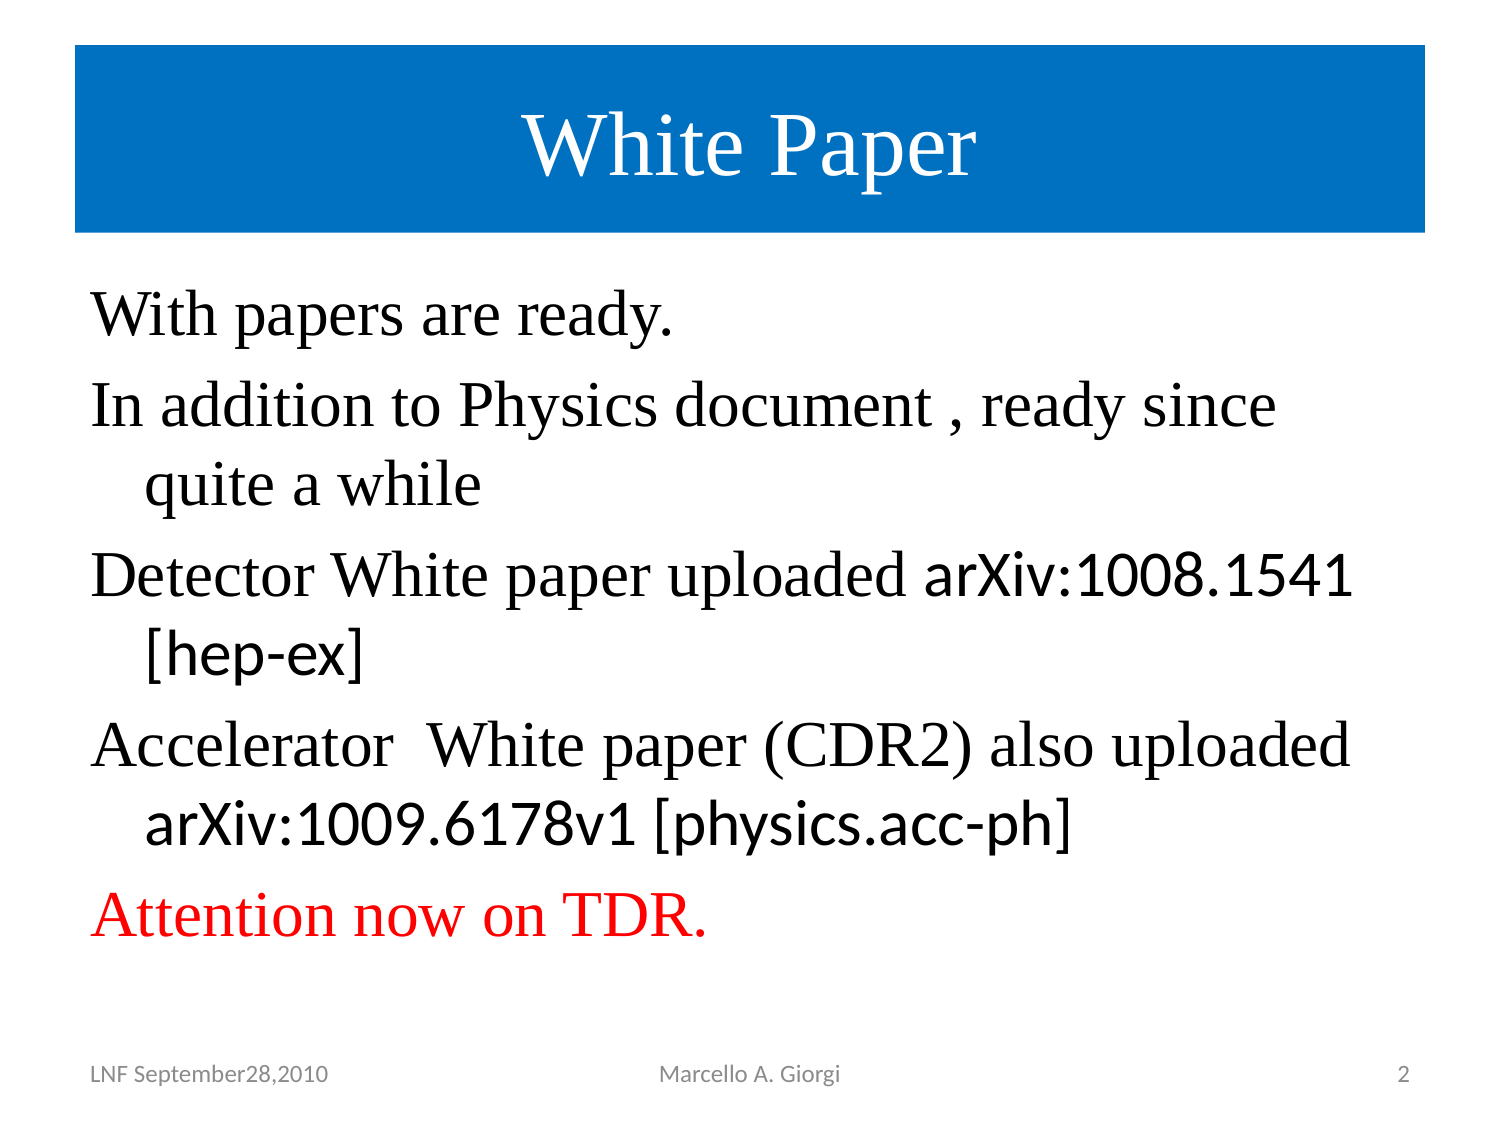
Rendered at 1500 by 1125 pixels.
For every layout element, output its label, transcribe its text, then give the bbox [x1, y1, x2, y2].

list With papers are ready. In addition to Physics document , ready since quite a while Detector White paper uploaded arXiv:1008.1541 [hep-ex] Accelerator White paper (CDR2) also uploaded arXiv:1009.6178v1 [physics.acc-ph] Attention now on TDR. [75, 262, 1425, 963]
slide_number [75, 1042, 425, 1103]
title White Paper [75, 45, 1425, 233]
slide_number 2 [1074, 1042, 1425, 1103]
footer Marcello A. Giorgi [512, 1042, 988, 1103]
